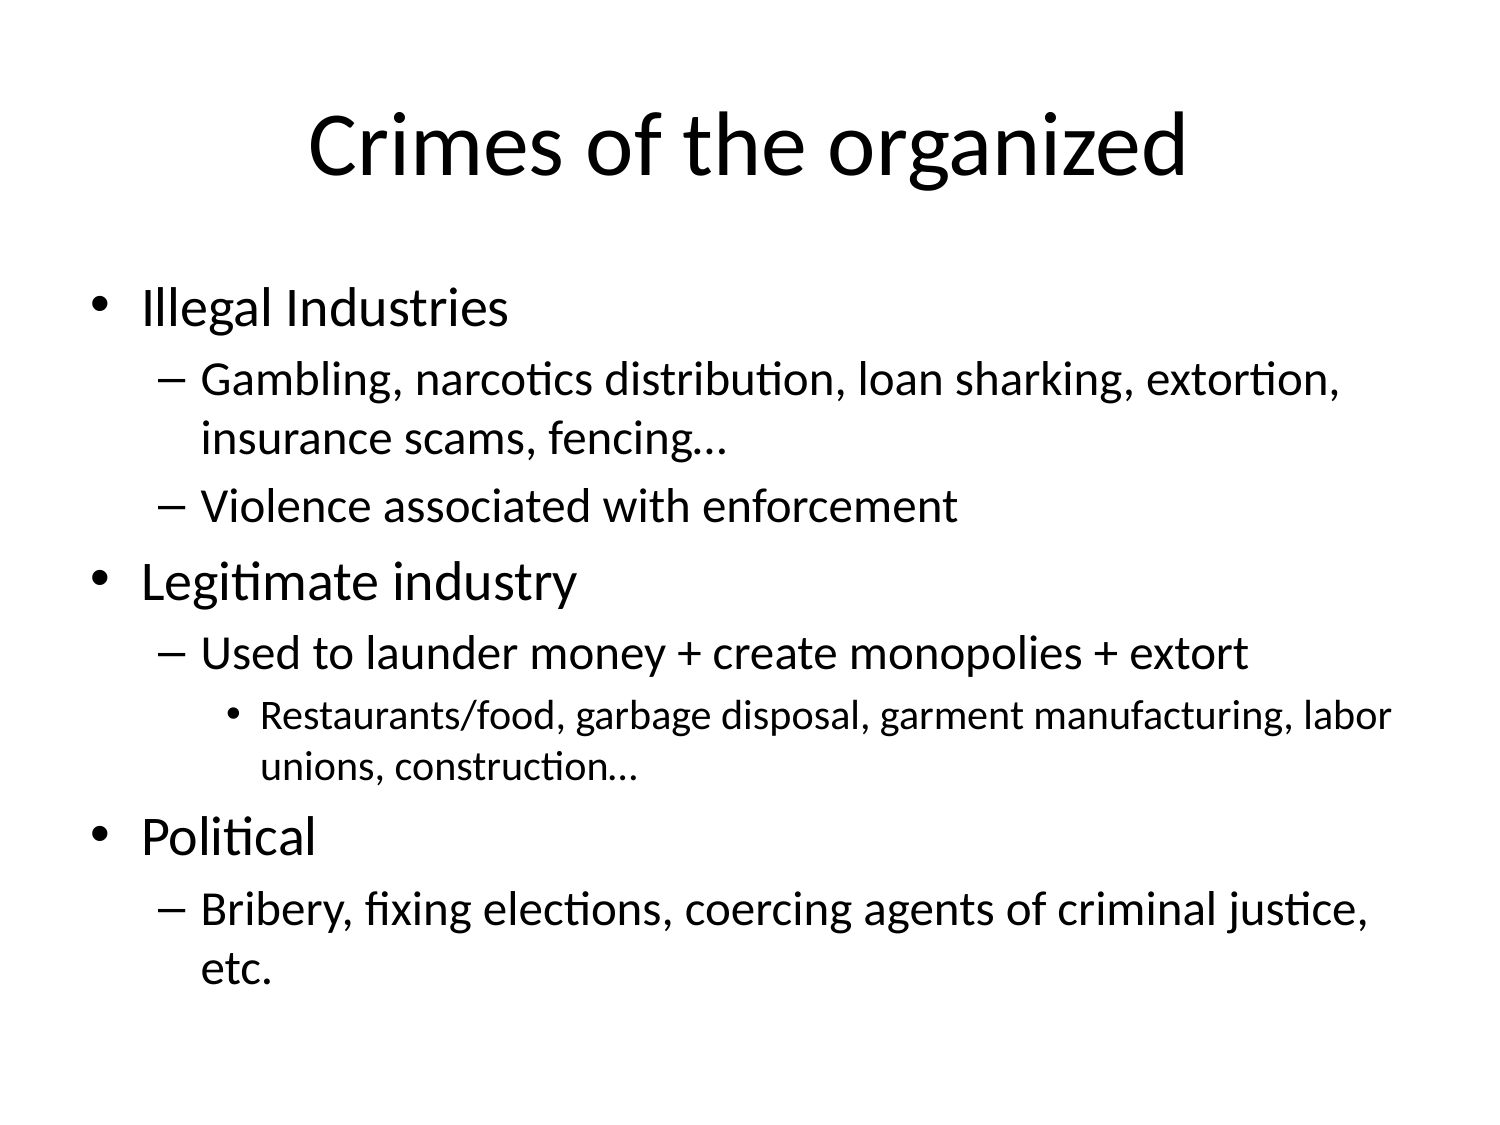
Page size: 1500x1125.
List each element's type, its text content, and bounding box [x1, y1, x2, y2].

title Crimes of the organized [75, 45, 1425, 233]
list Illegal Industries Gambling, narcotics distribution, loan sharking, extortion, insurance scams, fencing… Violence associated with enforcement Legitimate industry Used to launder money + create monopolies + extort Restaurants/food, garbage disposal, garment manufacturing, labor unions, construction… Political Bribery, fixing elections, coercing agents of criminal justice, etc. [75, 262, 1425, 1005]
